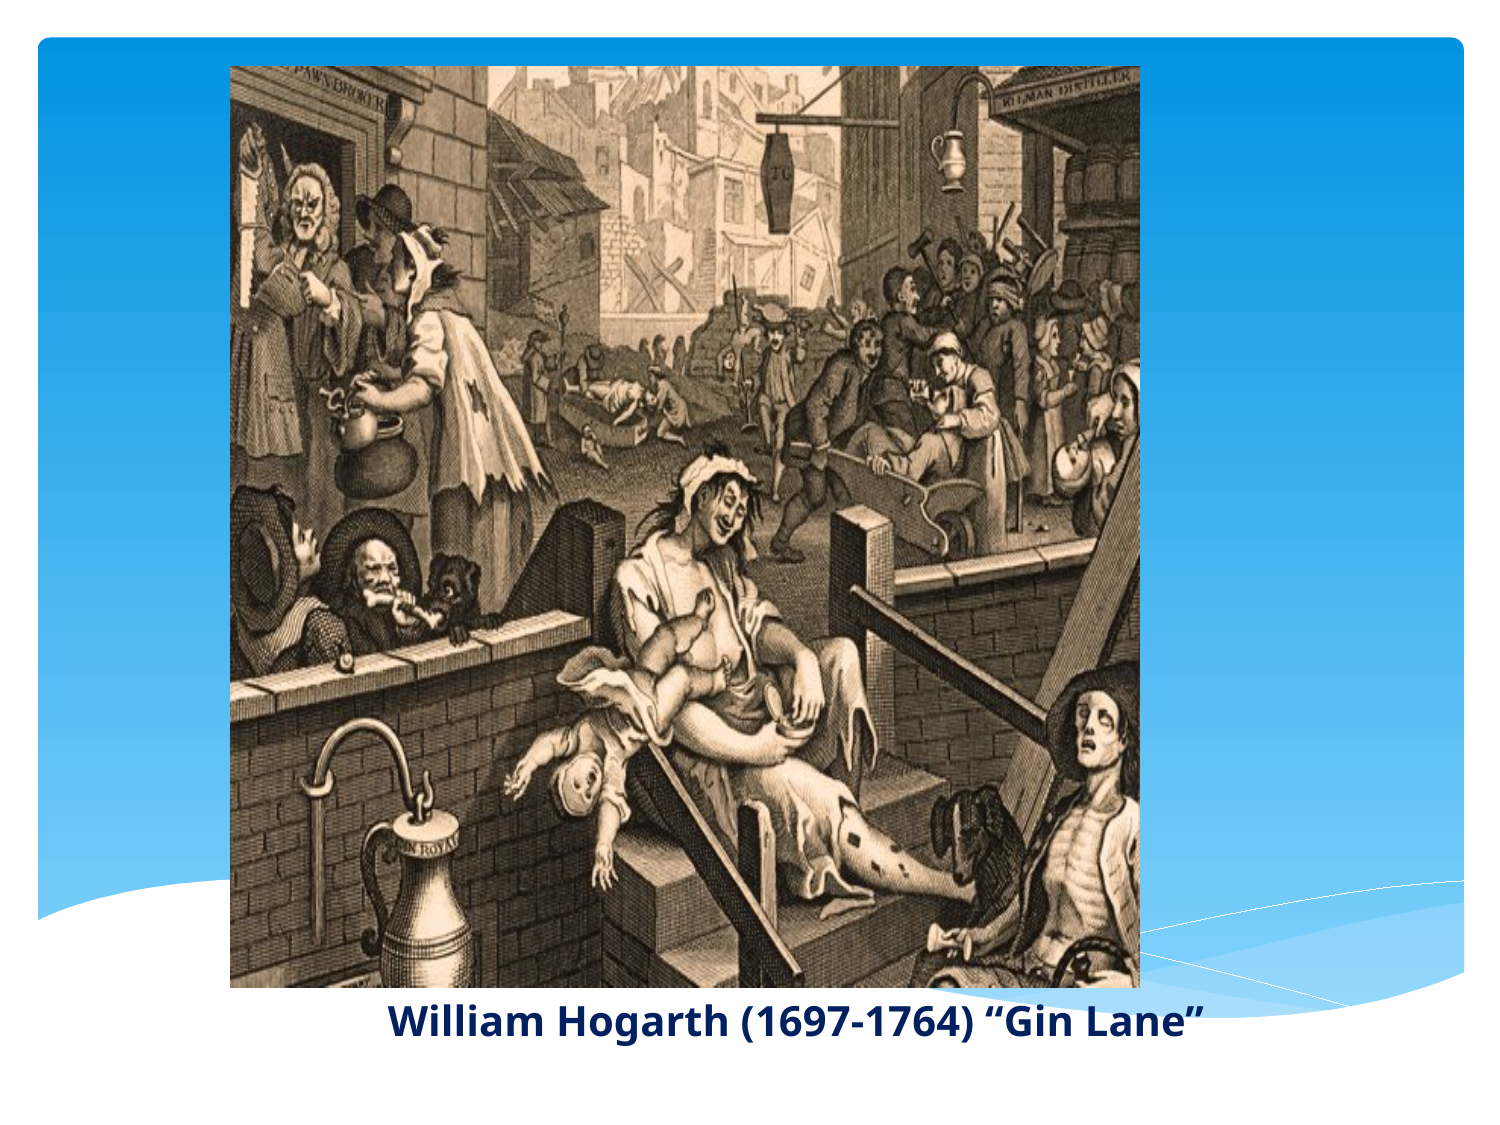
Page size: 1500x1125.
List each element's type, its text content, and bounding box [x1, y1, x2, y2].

subtitle William Hogarth (1697-1764) “Gin Lane” [265, 987, 1316, 1109]
picture [229, 67, 1140, 988]
